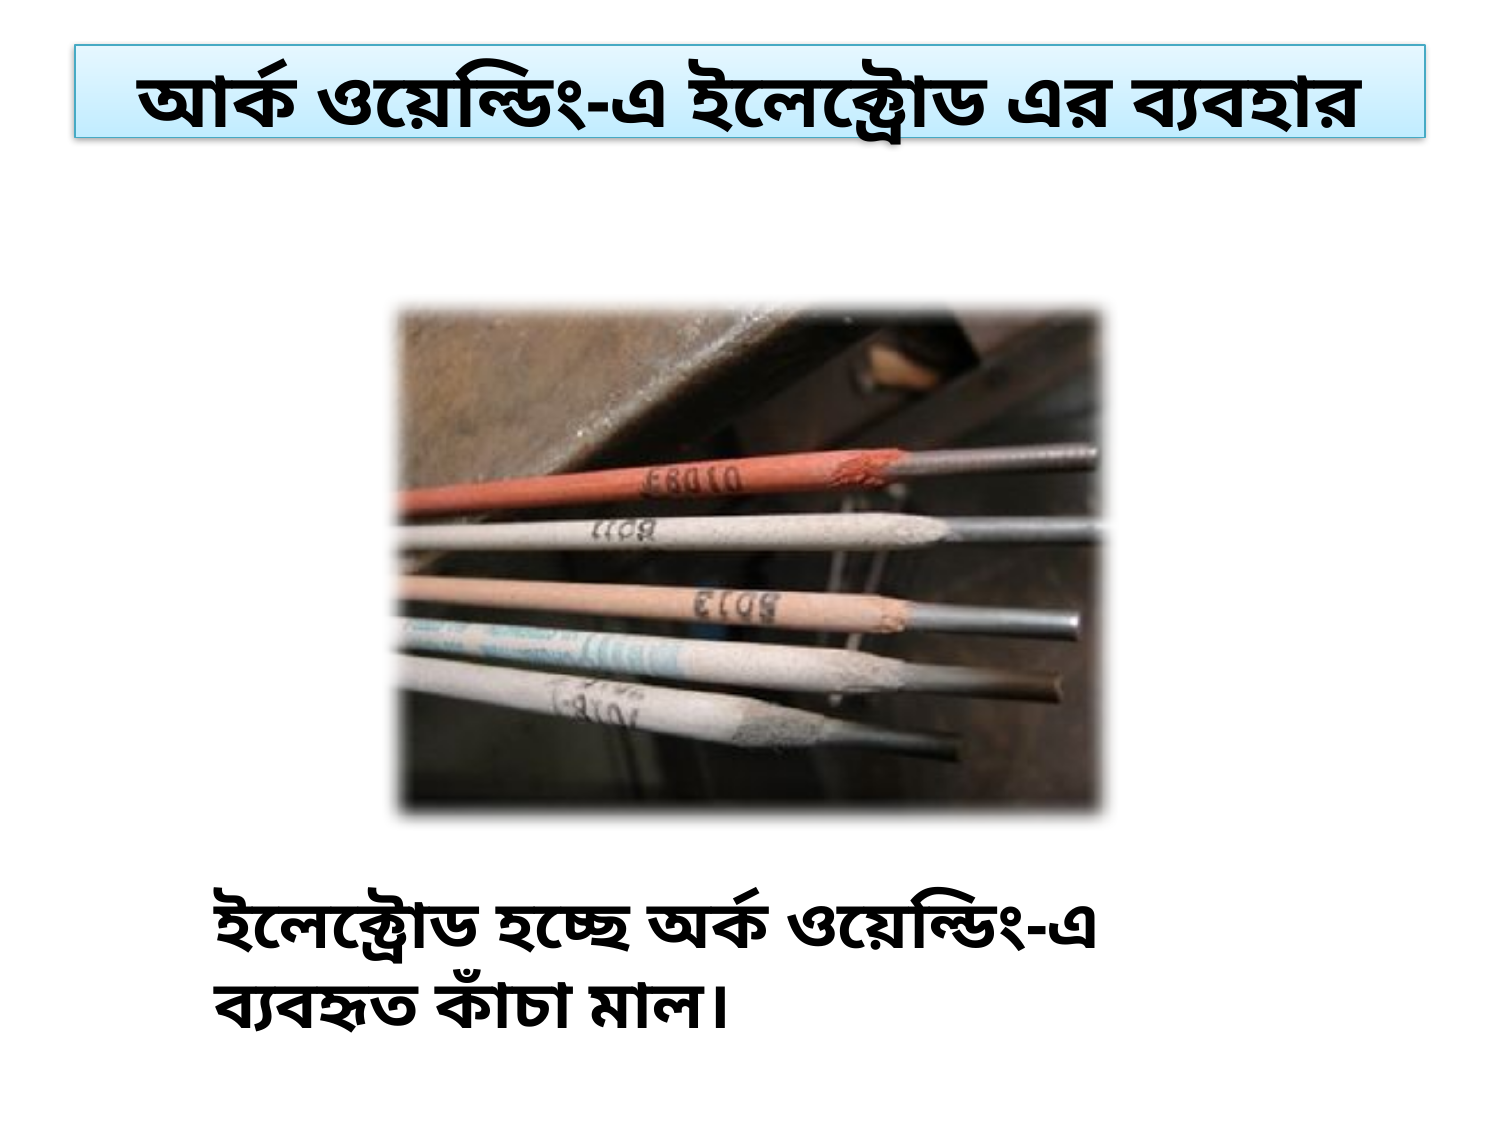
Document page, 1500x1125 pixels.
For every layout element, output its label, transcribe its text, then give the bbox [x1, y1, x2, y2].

text_box আর্ক ওয়েল্ডিং-এ ইলেক্ট্রোড এর ব্যবহার [74, 44, 1426, 138]
picture [380, 293, 1119, 832]
text_box ইলেক্ট্রোড হচ্ছে অর্ক ওয়েল্ডিং-এ ব্যবহৃত কাঁচা মাল। [200, 874, 1300, 1050]
